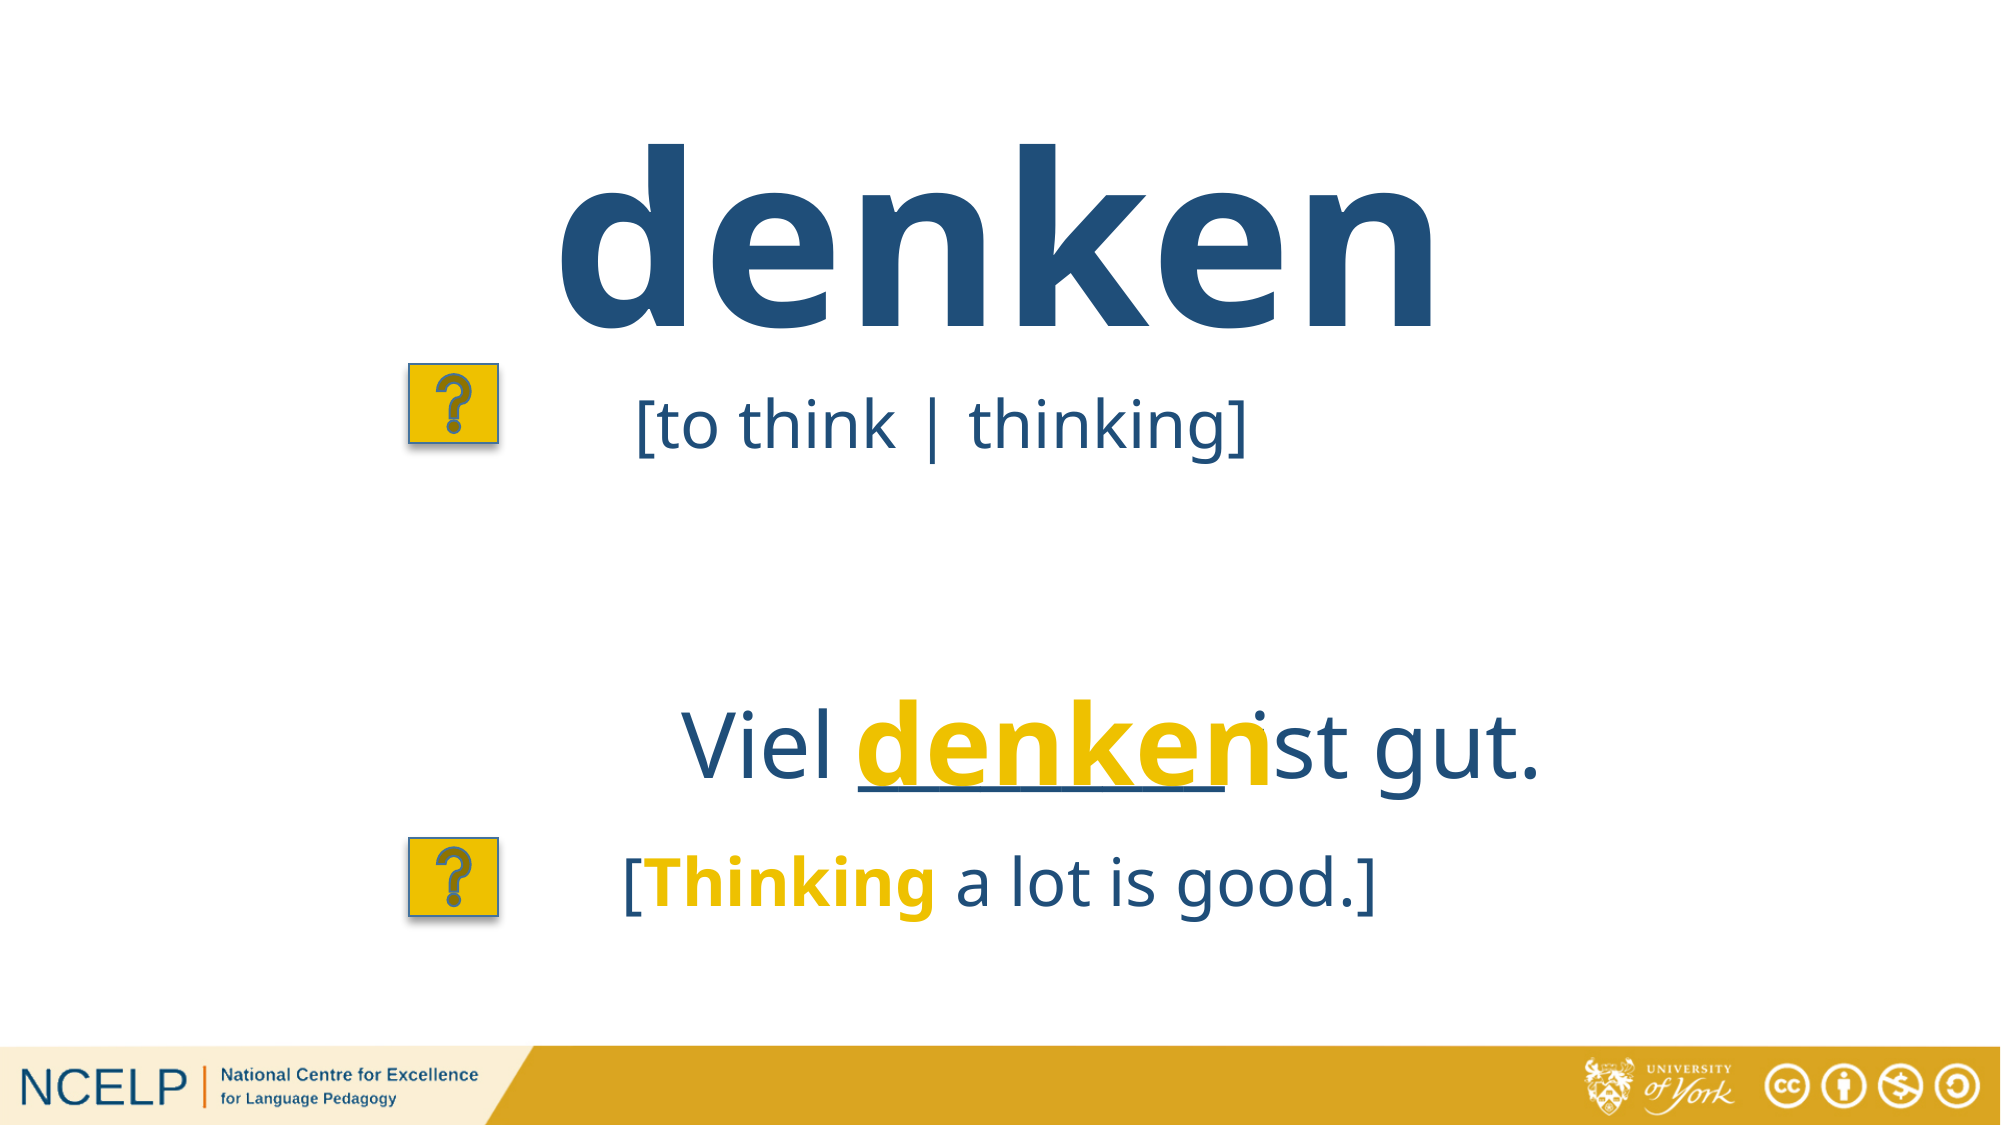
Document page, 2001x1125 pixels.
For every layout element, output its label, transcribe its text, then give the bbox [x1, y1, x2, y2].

text_box denken [839, 665, 1292, 816]
text_box denken [0, 79, 2000, 382]
text_box [408, 363, 499, 444]
text_box Viel _________ ist gut. [130, 679, 839, 804]
text_box [408, 837, 499, 917]
text_box [Thinking a lot is good.] [0, 832, 2000, 927]
text_box [to think | thinking] [498, 374, 1387, 469]
text_box Viel _________ ist gut. [1292, 679, 2000, 804]
picture [0, 0, 2001, 1125]
